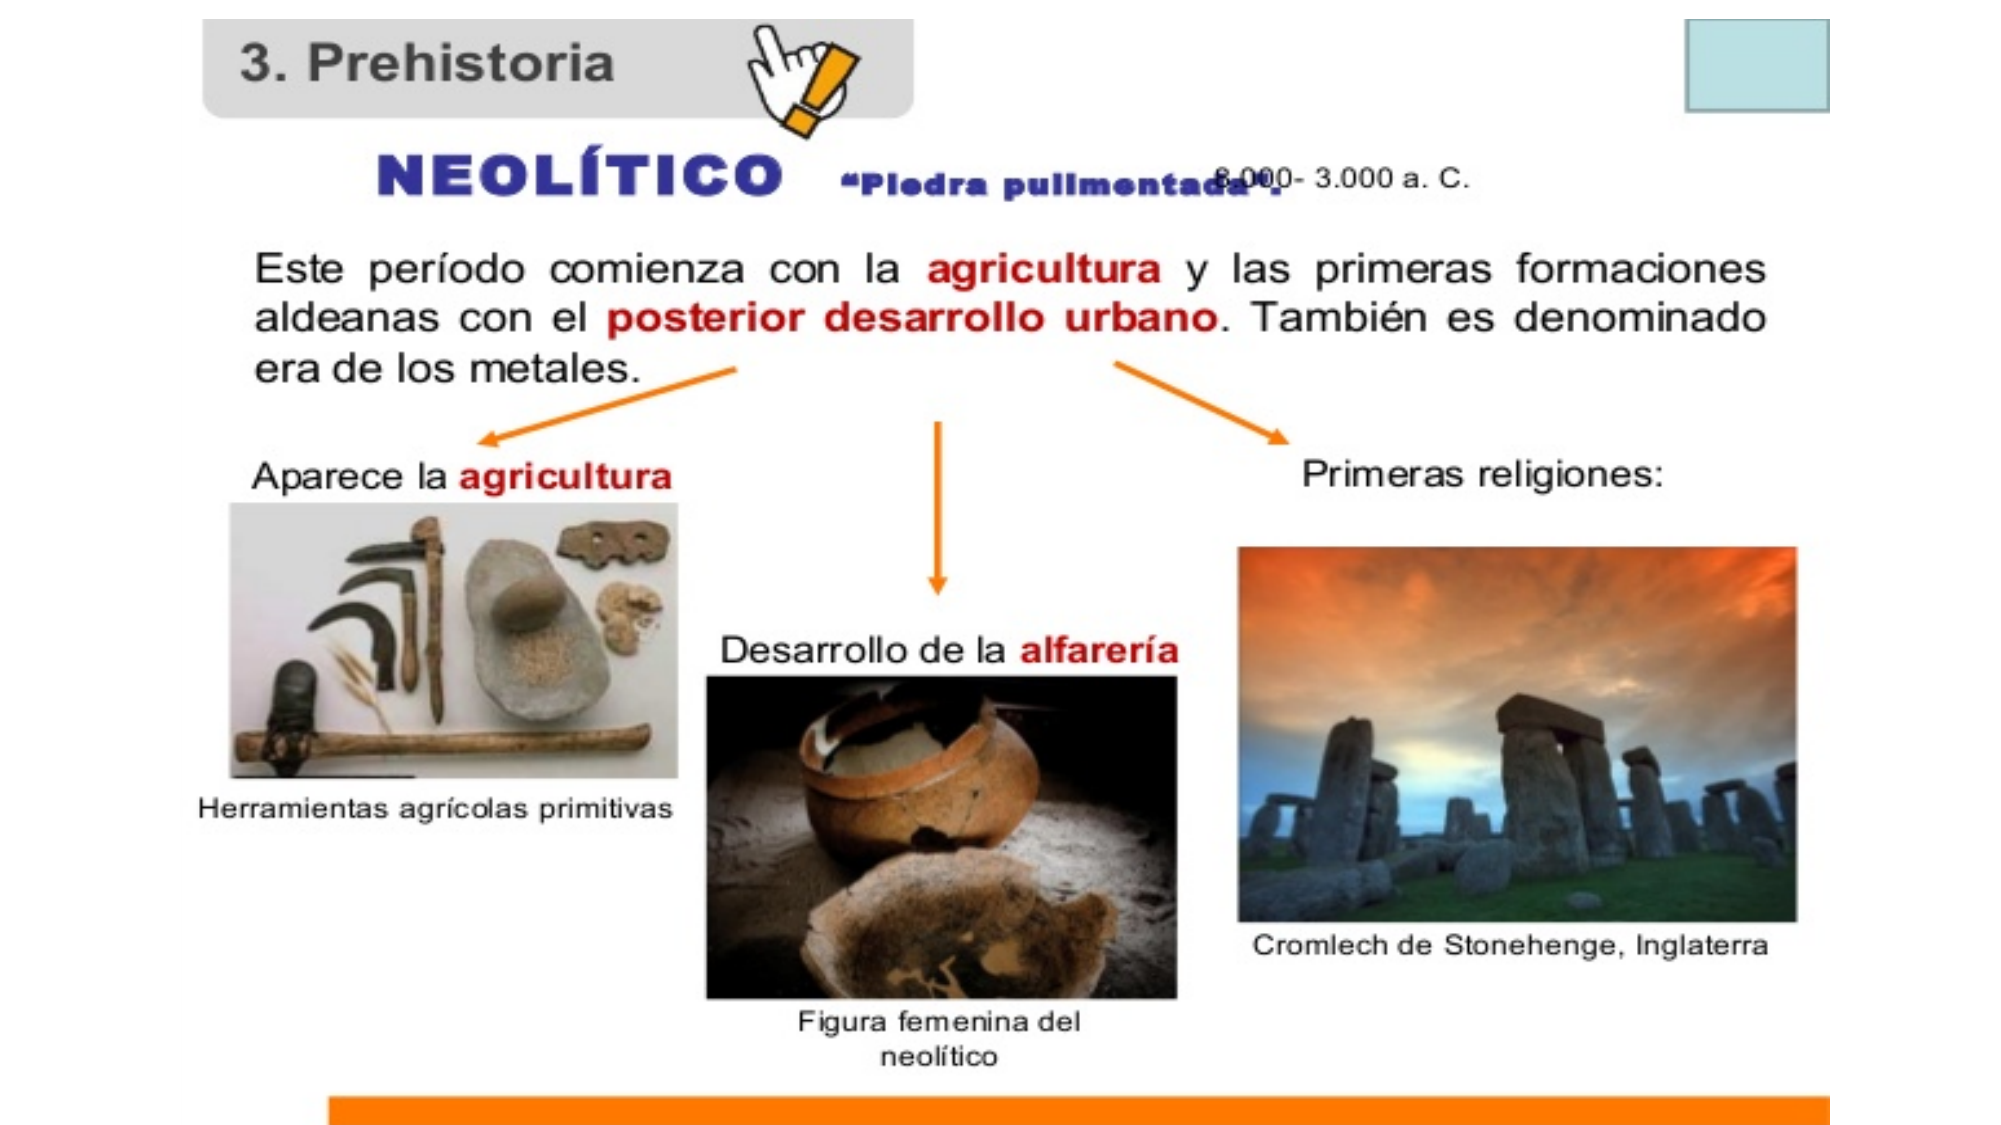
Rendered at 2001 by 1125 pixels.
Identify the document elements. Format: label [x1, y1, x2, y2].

picture [179, 19, 1830, 1125]
